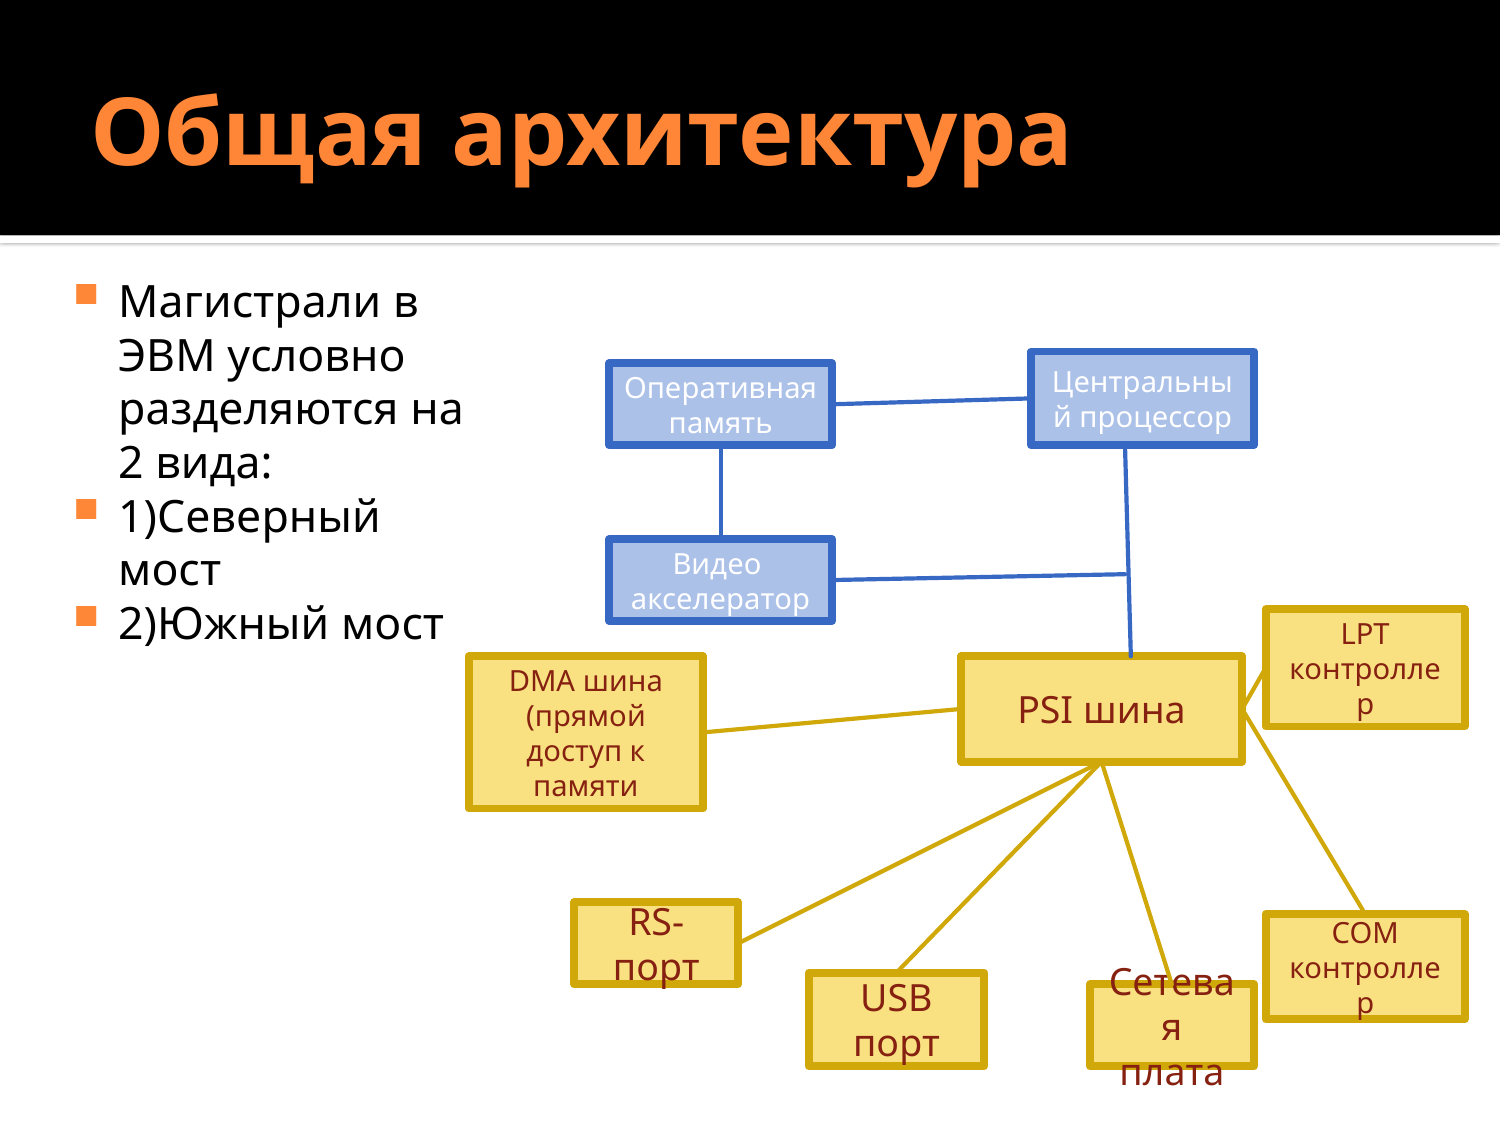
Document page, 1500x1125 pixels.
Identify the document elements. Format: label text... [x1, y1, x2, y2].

text_box COM контроллер [1262, 910, 1469, 1023]
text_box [828, 670, 1011, 1035]
title Общая архитектура [75, 25, 1425, 231]
text_box USB порт [805, 969, 988, 1070]
text_box PSI шина [957, 652, 1246, 766]
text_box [1242, 708, 1366, 915]
list Магистрали в ЭВМ условно разделяются на 2 вида: 1)Северный мост 2)Южный мост [46, 257, 481, 657]
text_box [831, 398, 1032, 405]
text_box Оперативная память [605, 359, 836, 449]
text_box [1022, 547, 1234, 554]
text_box DMA шина (прямой доступ к памяти [465, 652, 707, 812]
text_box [1025, 837, 1236, 909]
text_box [893, 764, 1105, 970]
text_box LPT контроллер [1262, 605, 1469, 730]
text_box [703, 708, 823, 733]
text_box Видео акселератор [605, 535, 836, 625]
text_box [1242, 667, 1266, 709]
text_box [831, 574, 1125, 581]
text_box RS-порт [570, 898, 742, 988]
text_box Сетевая плата [1086, 980, 1258, 1070]
text_box Центральный процессор [1027, 348, 1258, 449]
